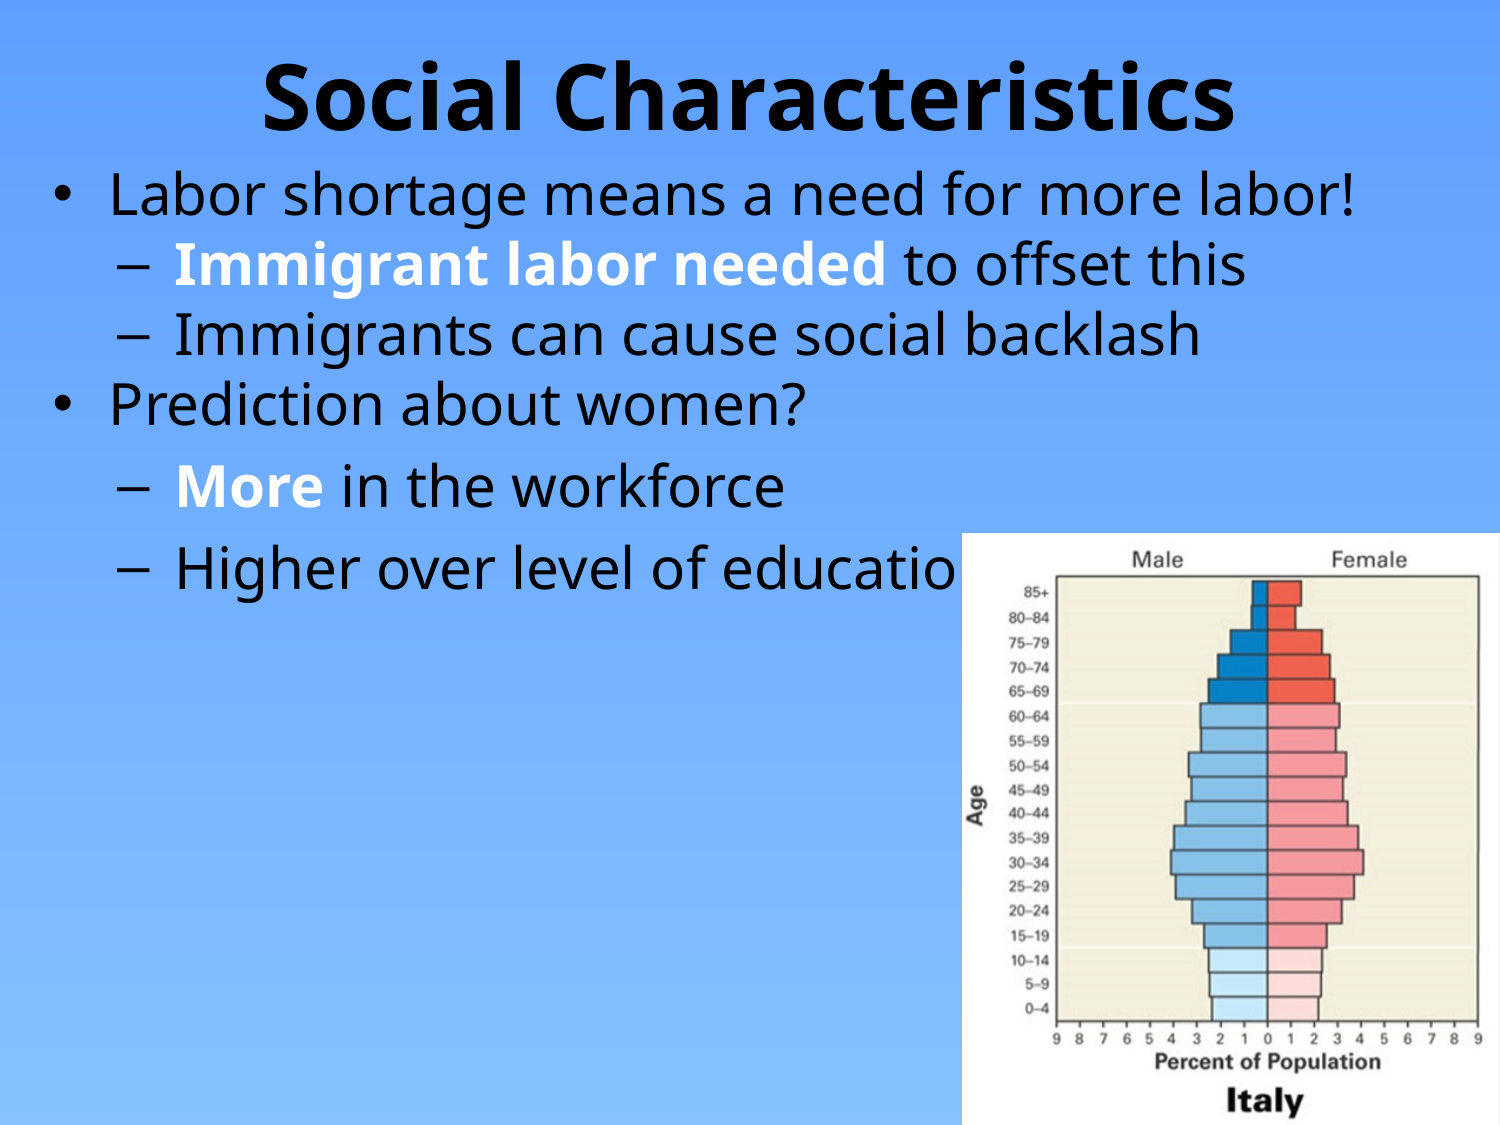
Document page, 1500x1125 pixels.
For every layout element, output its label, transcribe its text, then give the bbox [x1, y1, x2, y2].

title Social Characteristics [75, 0, 1425, 149]
picture [961, 532, 1500, 1125]
list Labor shortage means a need for more labor! Immigrant labor needed to offset this Immigrants can cause social backlash Prediction about women? More in the workforce Higher over level of education [37, 149, 1425, 1050]
